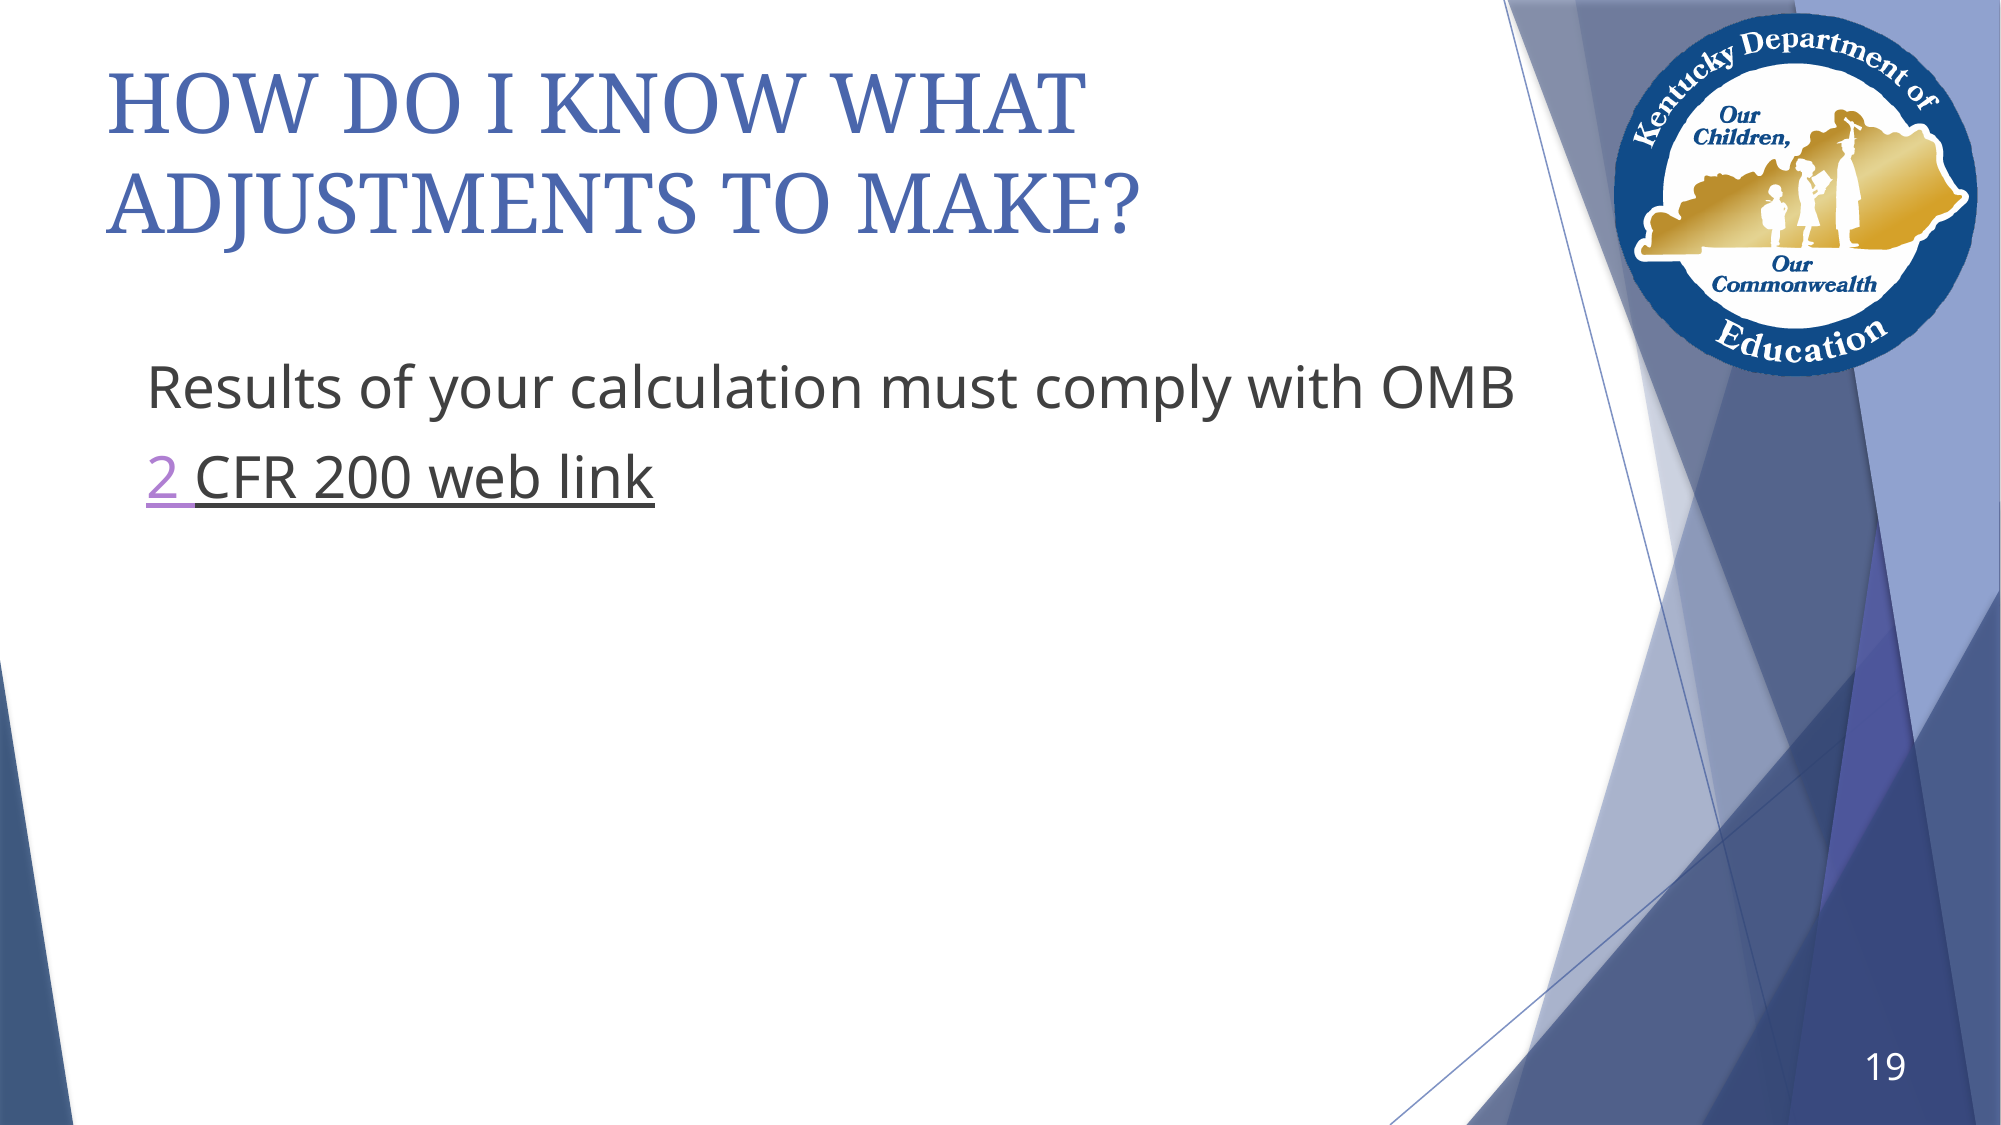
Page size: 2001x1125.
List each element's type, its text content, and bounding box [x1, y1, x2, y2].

picture [1598, 0, 1989, 390]
title HOW DO I KNOW WHAT ADJUSTMENTS TO MAKE? [91, 42, 1599, 259]
slide_number 19 [1809, 1035, 1922, 1096]
list Results of your calculation must comply with OMB 2 CFR 200 web link [56, 231, 1564, 1036]
